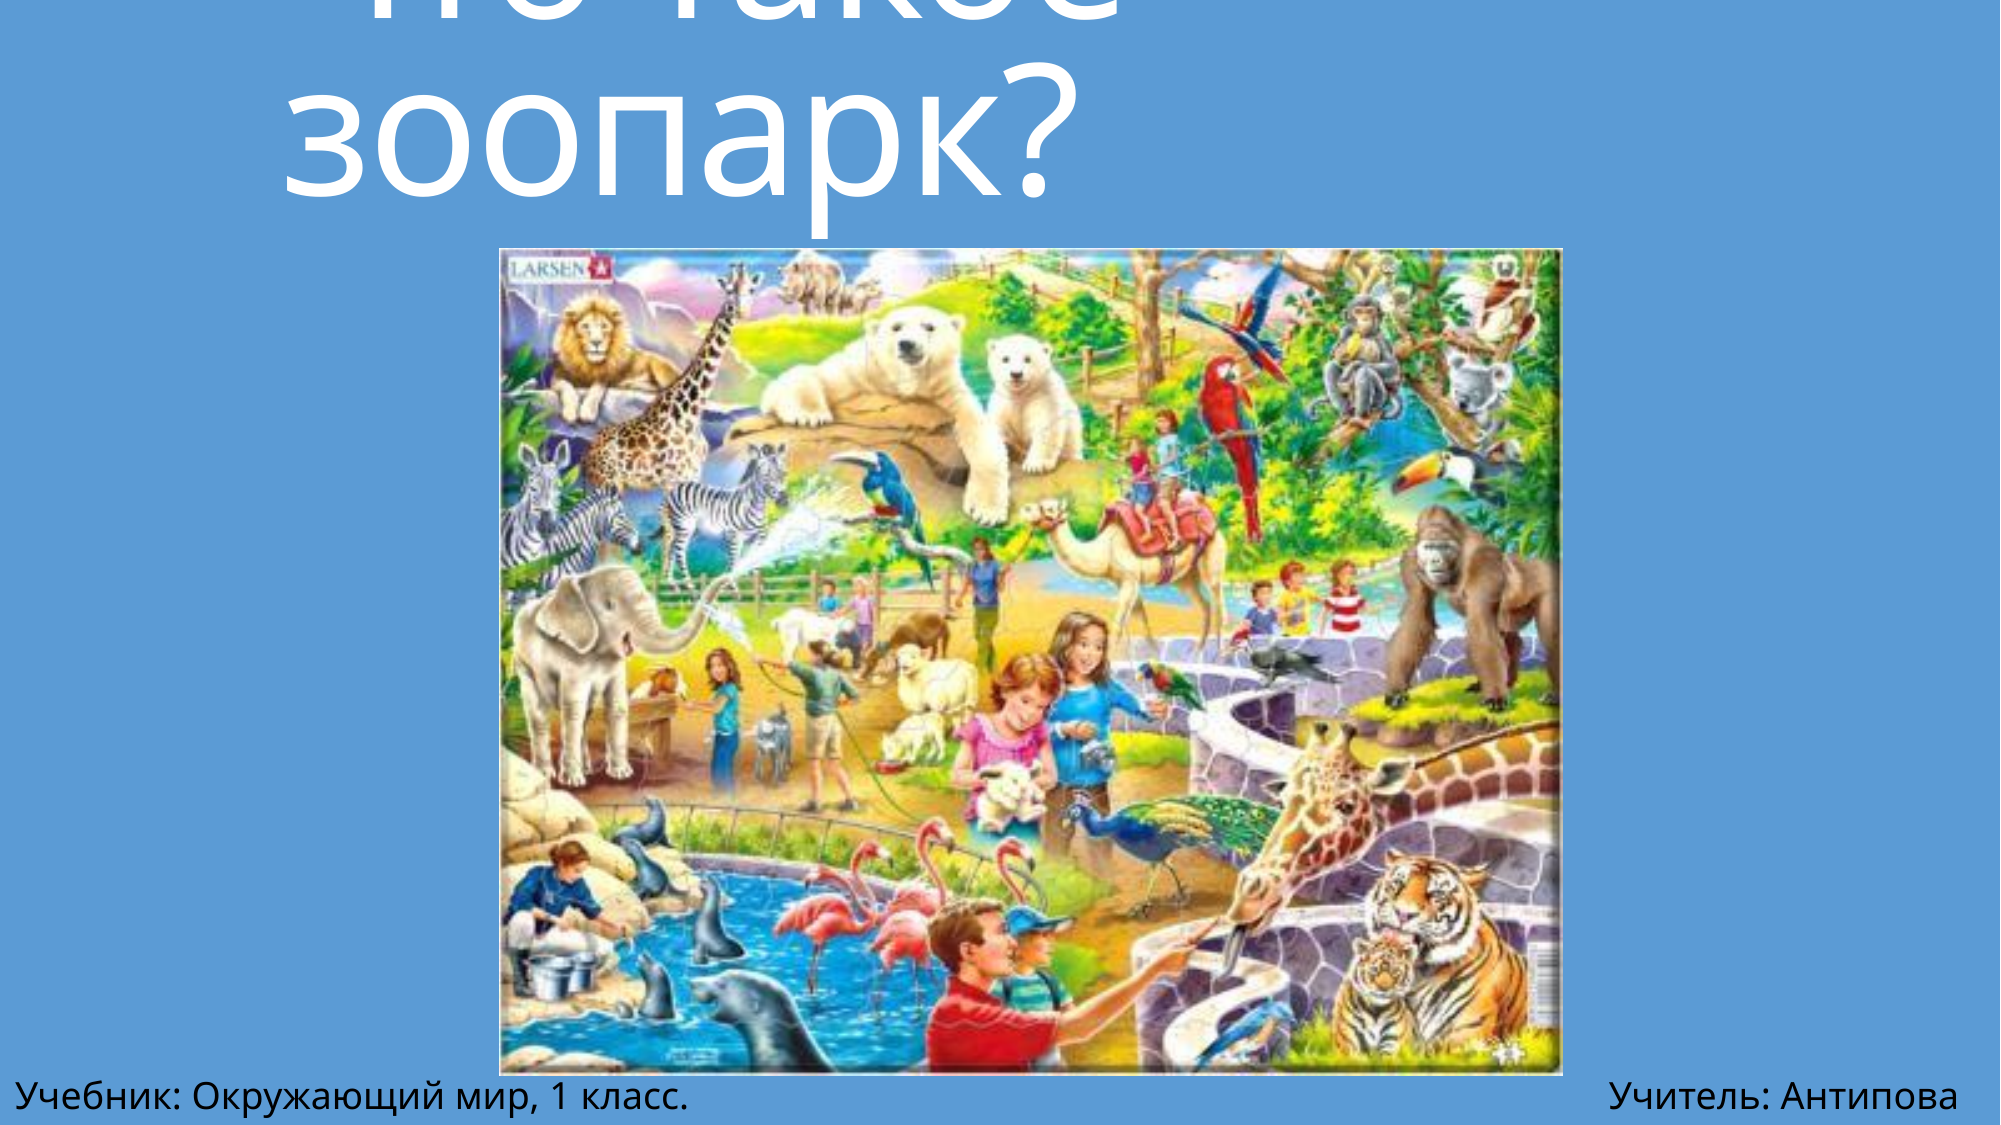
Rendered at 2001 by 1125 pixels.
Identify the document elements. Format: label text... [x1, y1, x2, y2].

picture [498, 248, 1563, 1076]
title Что такое зоопарк? [265, 39, 1740, 238]
text_box Учитель: Антипова И.И. [1593, 1064, 2000, 1125]
text_box Учебник: Окружающий мир, 1 класс. Плешаков А.А. [0, 1064, 880, 1125]
